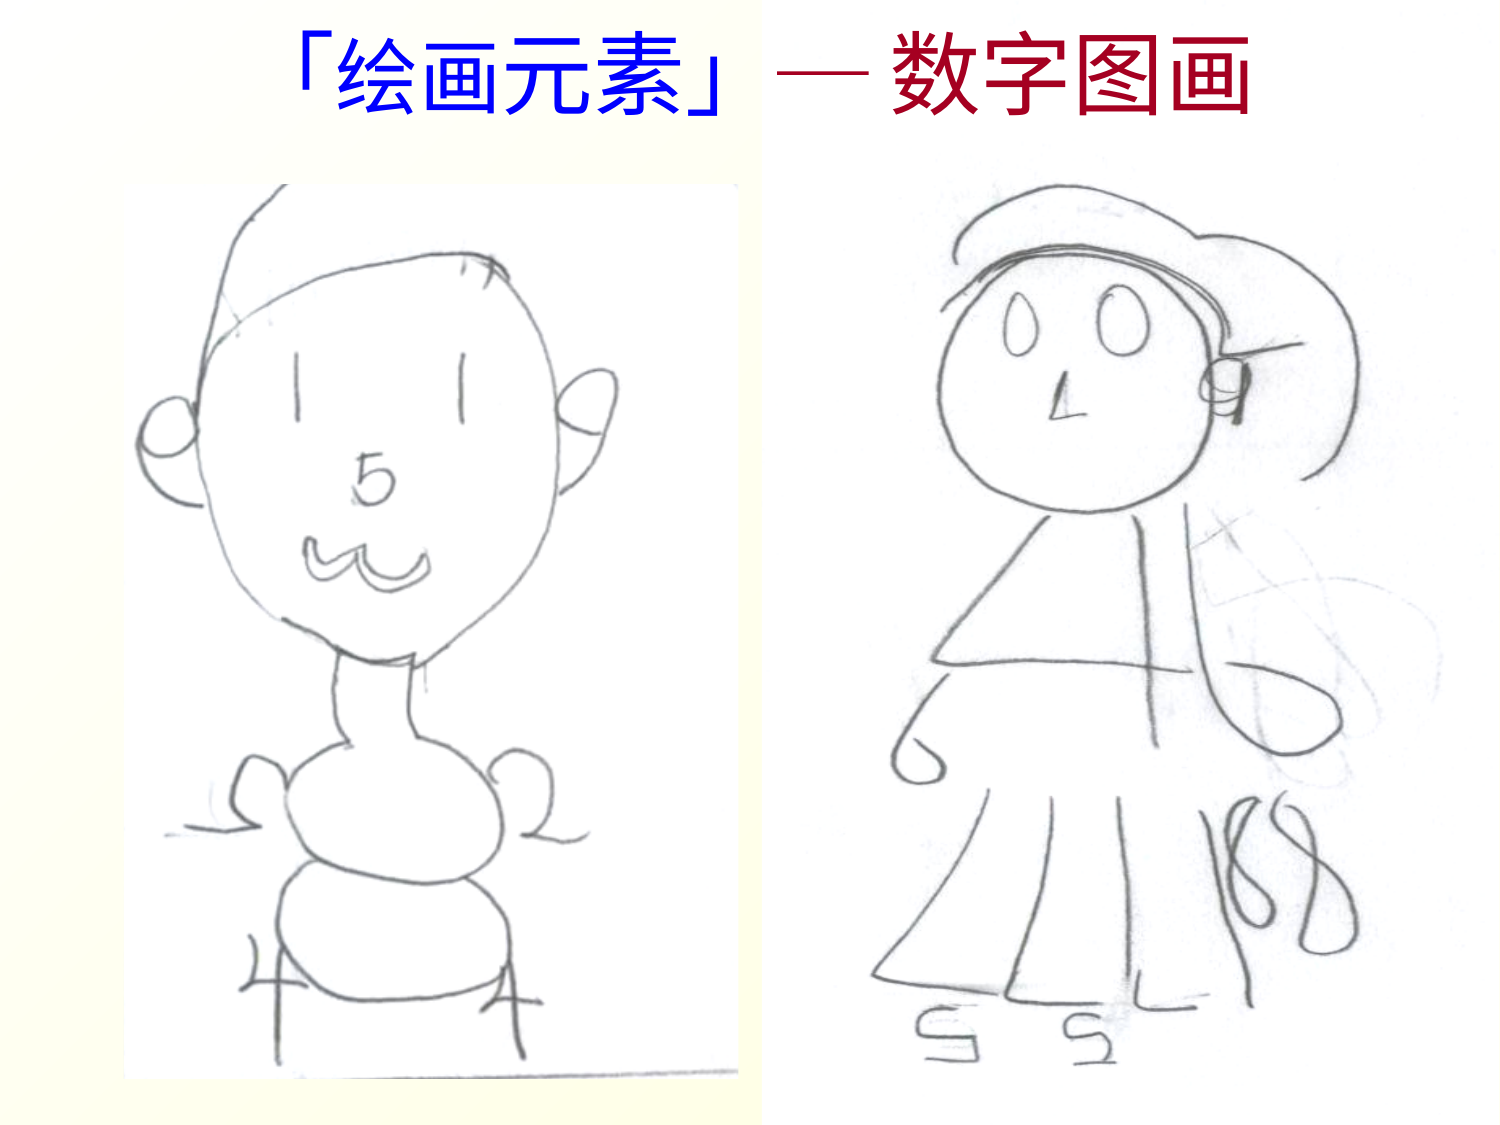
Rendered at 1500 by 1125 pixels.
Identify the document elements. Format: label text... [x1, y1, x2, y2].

picture [123, 184, 739, 1079]
title 「绘画元素」─ 数字图画 [0, 7, 756, 138]
picture [761, 0, 1500, 1125]
